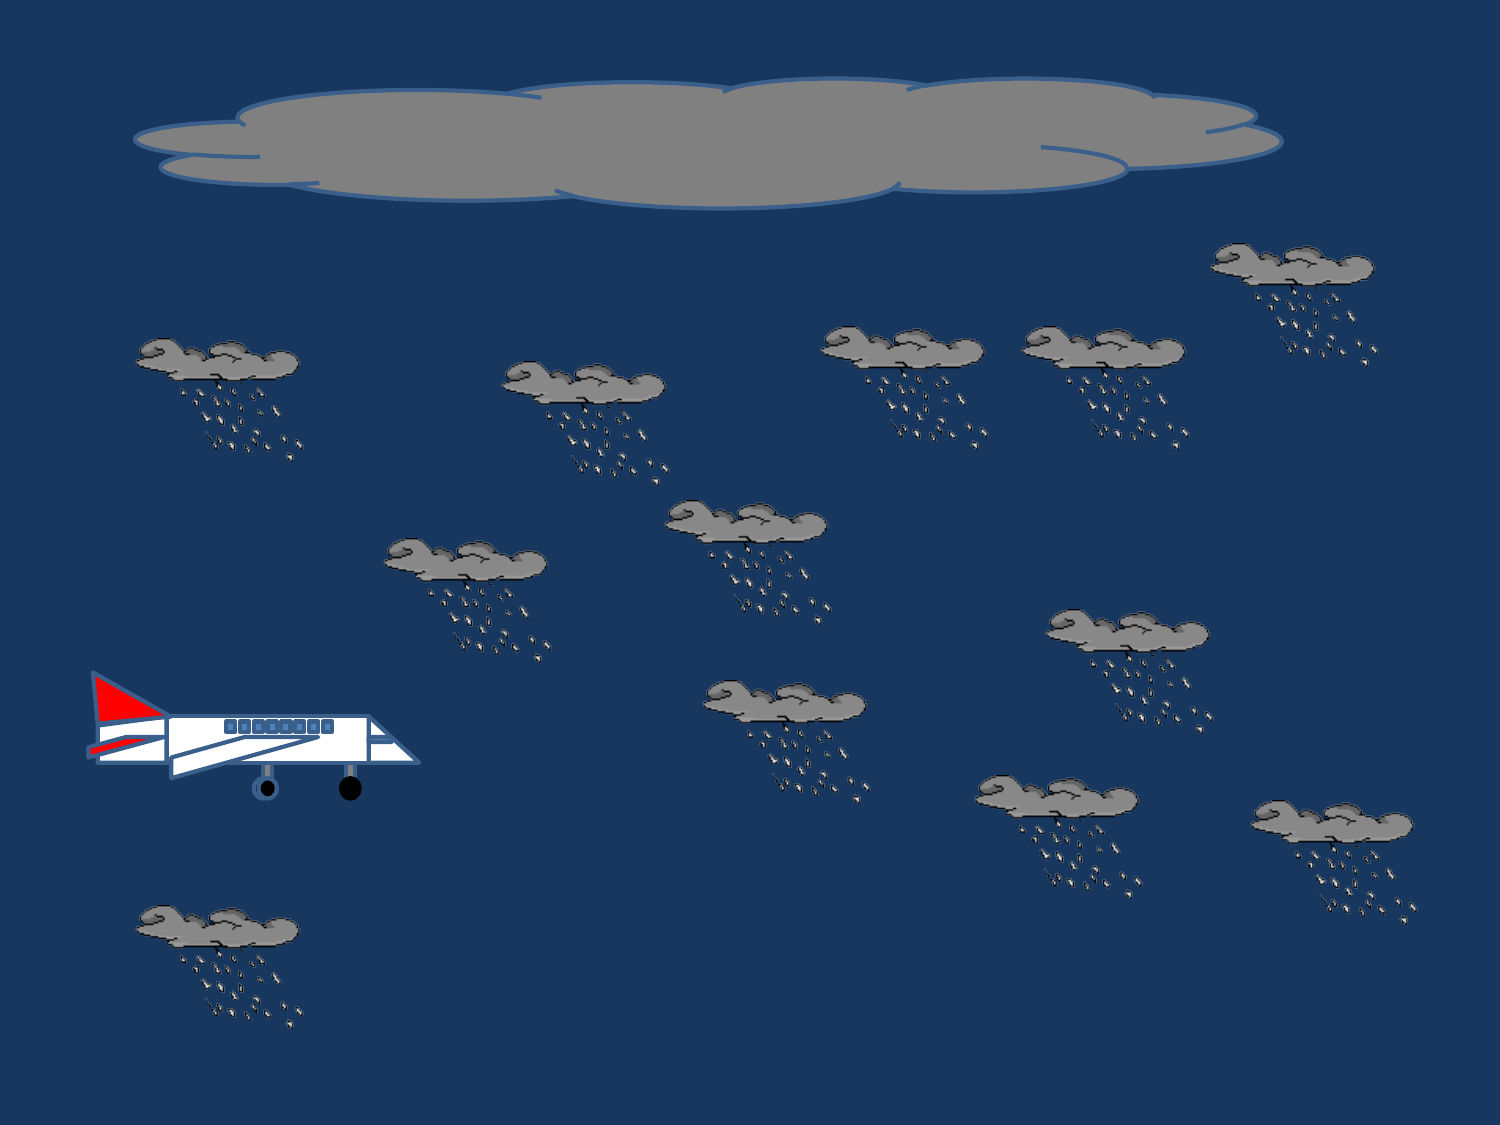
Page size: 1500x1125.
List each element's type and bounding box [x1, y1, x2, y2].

picture [383, 538, 556, 663]
picture [135, 904, 308, 1029]
picture [135, 337, 308, 462]
picture [974, 774, 1147, 899]
picture [663, 500, 837, 625]
picture [702, 680, 875, 805]
picture [1021, 325, 1194, 450]
picture [820, 325, 993, 450]
picture [1045, 609, 1218, 734]
picture [501, 361, 674, 486]
picture [1249, 800, 1423, 925]
text_box [88, 668, 420, 799]
text_box [132, 76, 1284, 211]
picture [1210, 243, 1383, 368]
